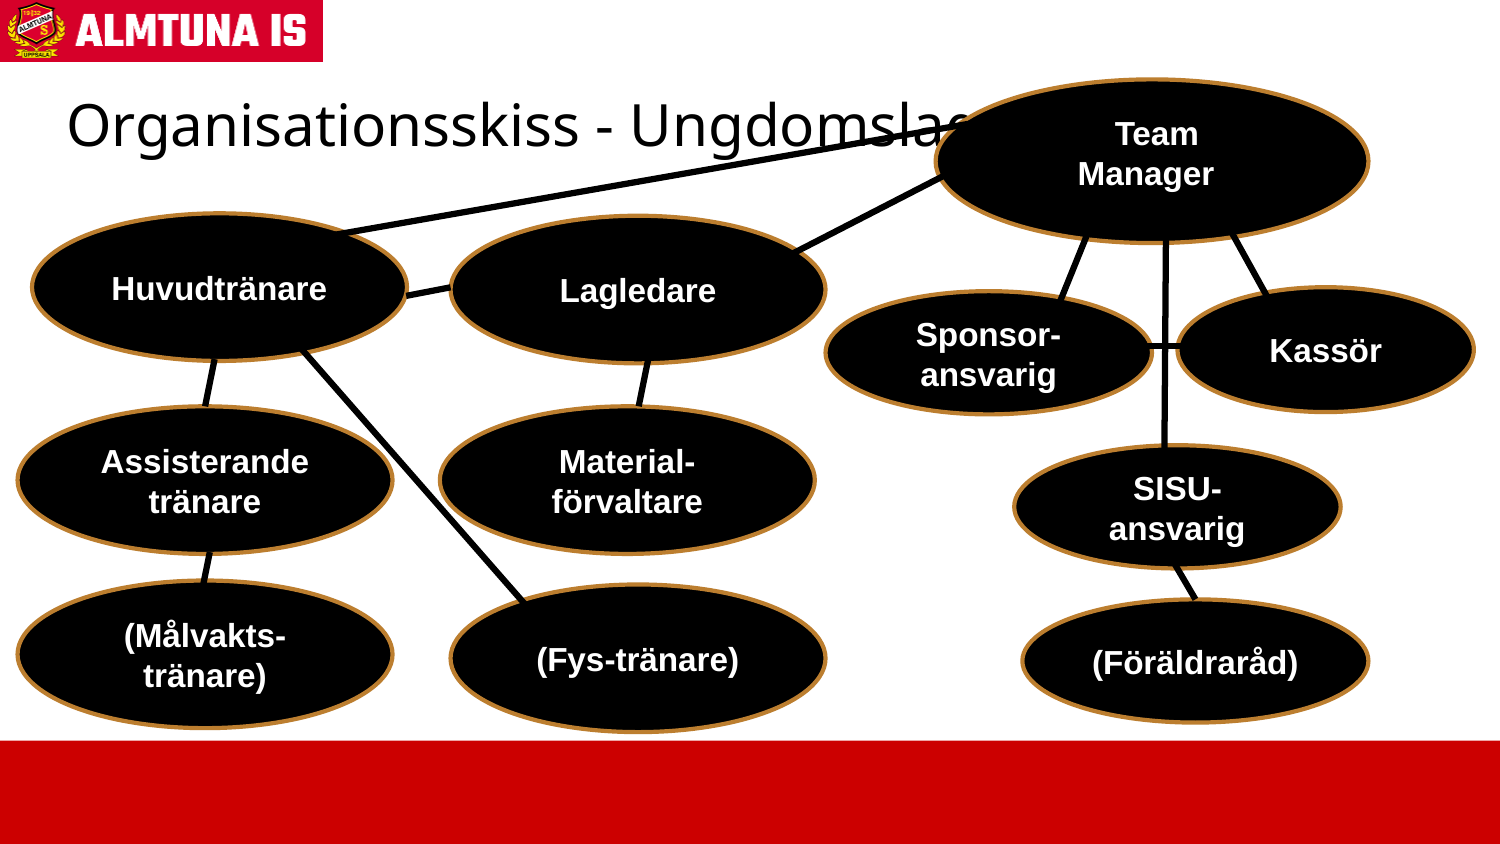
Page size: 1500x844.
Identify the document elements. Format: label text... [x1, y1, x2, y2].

text_box [0, 740, 1500, 844]
text_box (Fys-tränare) [448, 582, 828, 735]
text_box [1230, 230, 1278, 315]
text_box Material- förvaltare [546, 404, 817, 557]
text_box [961, 77, 1371, 246]
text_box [330, 121, 979, 236]
picture [0, 0, 323, 62]
text_box (Målvakts-tränare) [15, 578, 395, 731]
text_box (Föräldraråd) [1020, 597, 1371, 725]
text_box SISU-ansvarig [1012, 443, 1343, 571]
text_box Huvudtränare [29, 211, 409, 364]
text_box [765, 157, 979, 268]
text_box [1168, 553, 1196, 600]
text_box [298, 345, 541, 622]
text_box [405, 286, 451, 297]
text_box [638, 358, 649, 407]
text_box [1057, 230, 1089, 307]
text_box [199, 551, 211, 600]
text_box Lagledare [448, 244, 828, 366]
text_box Sponsor-ansvarig [823, 289, 1154, 417]
text_box Kassör [1175, 285, 1476, 415]
text_box Assisterande tränare [15, 404, 293, 556]
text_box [204, 358, 215, 407]
text_box Team Manager [1062, 104, 1341, 200]
title Organisationsskiss - Ungdomslag [51, 72, 1449, 167]
